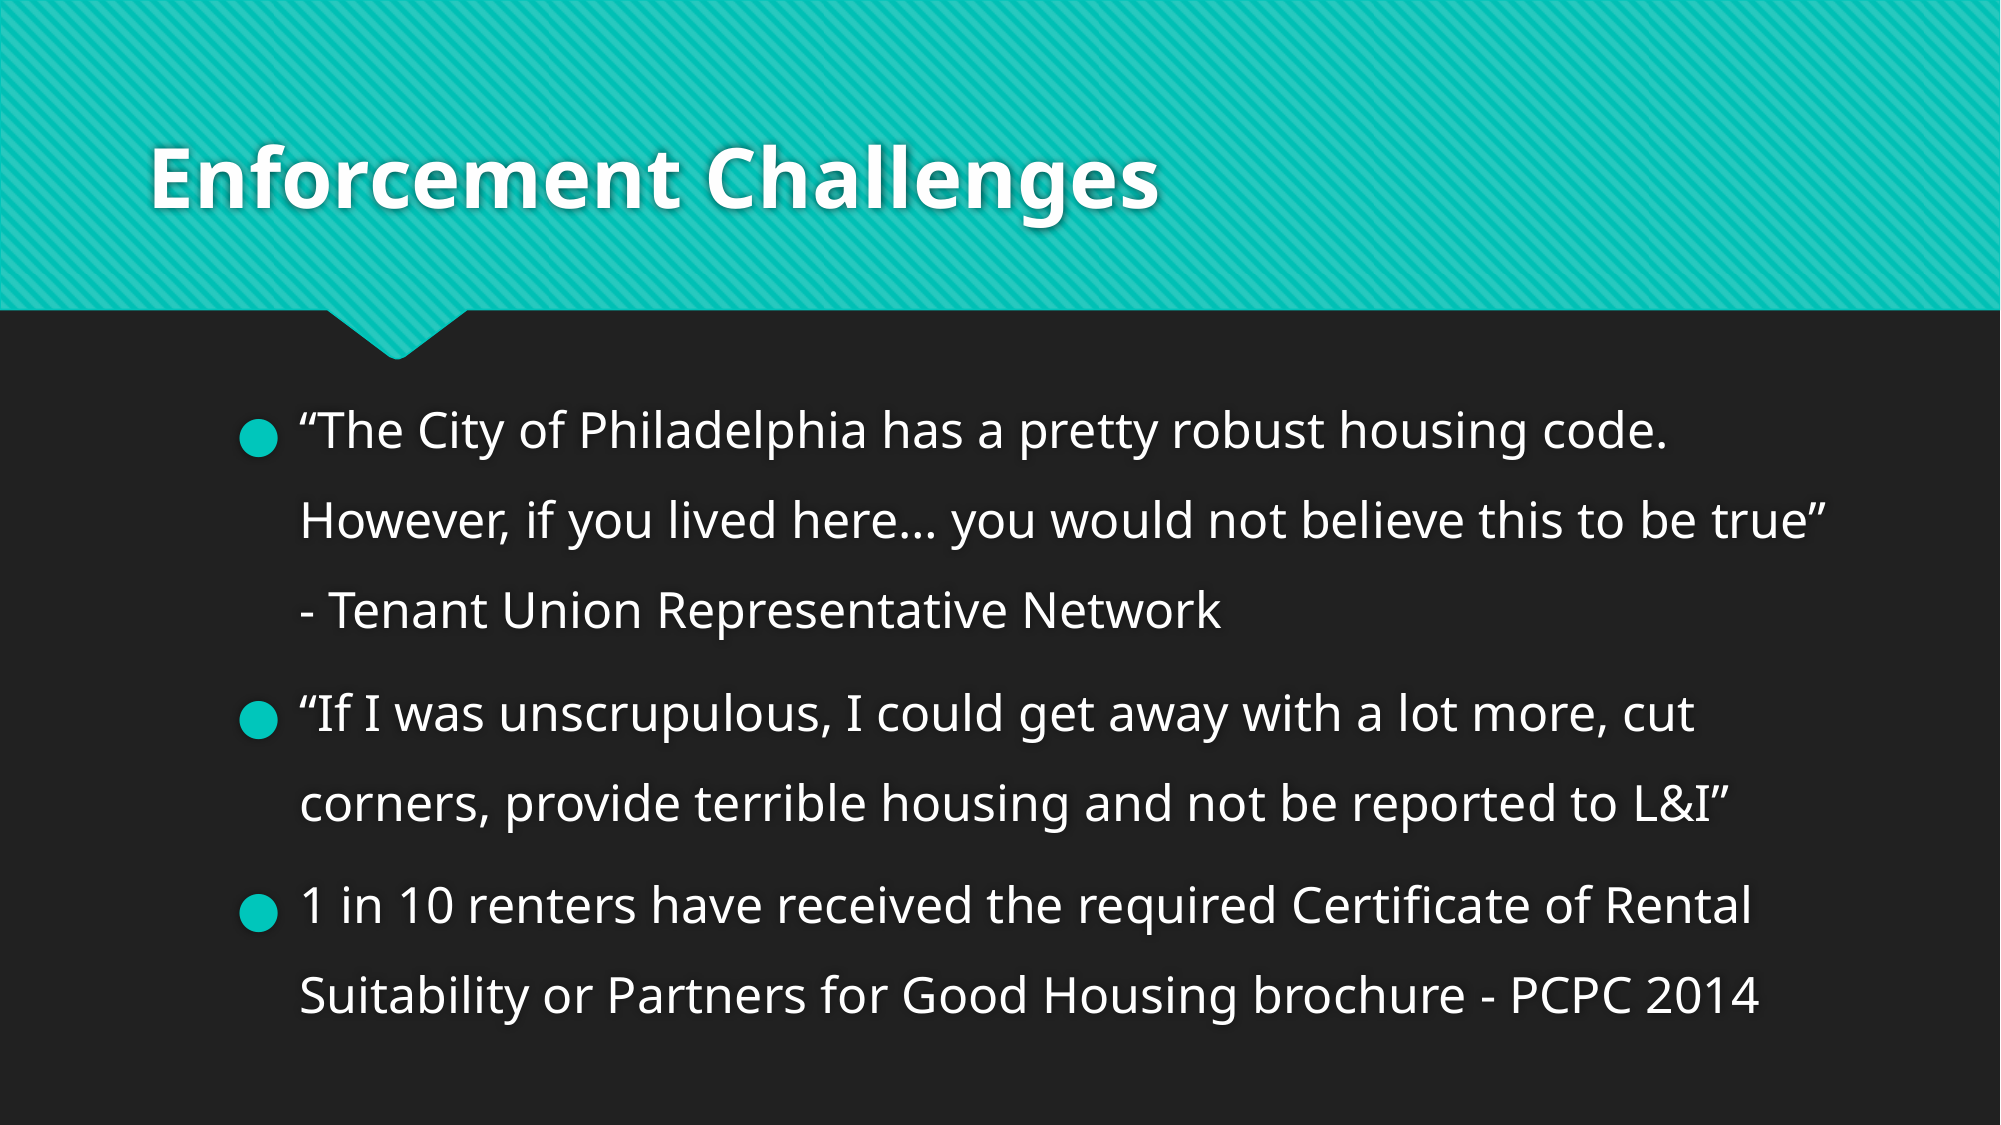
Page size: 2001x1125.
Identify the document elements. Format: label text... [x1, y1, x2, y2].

list “The City of Philadelphia has a pretty robust housing code. However, if you lived here… you would not believe this to be true” - Tenant Union Representative Network “If I was unscrupulous, I could get away with a lot more, cut corners, provide terrible housing and not be reported to L&I” 1 in 10 renters have received the required Certificate of Rental Suitability or Partners for Good Housing brochure - PCPC 2014 [134, 426, 1866, 1024]
picture [1, 1, 1999, 357]
title Enforcement Challenges [132, 73, 1868, 233]
